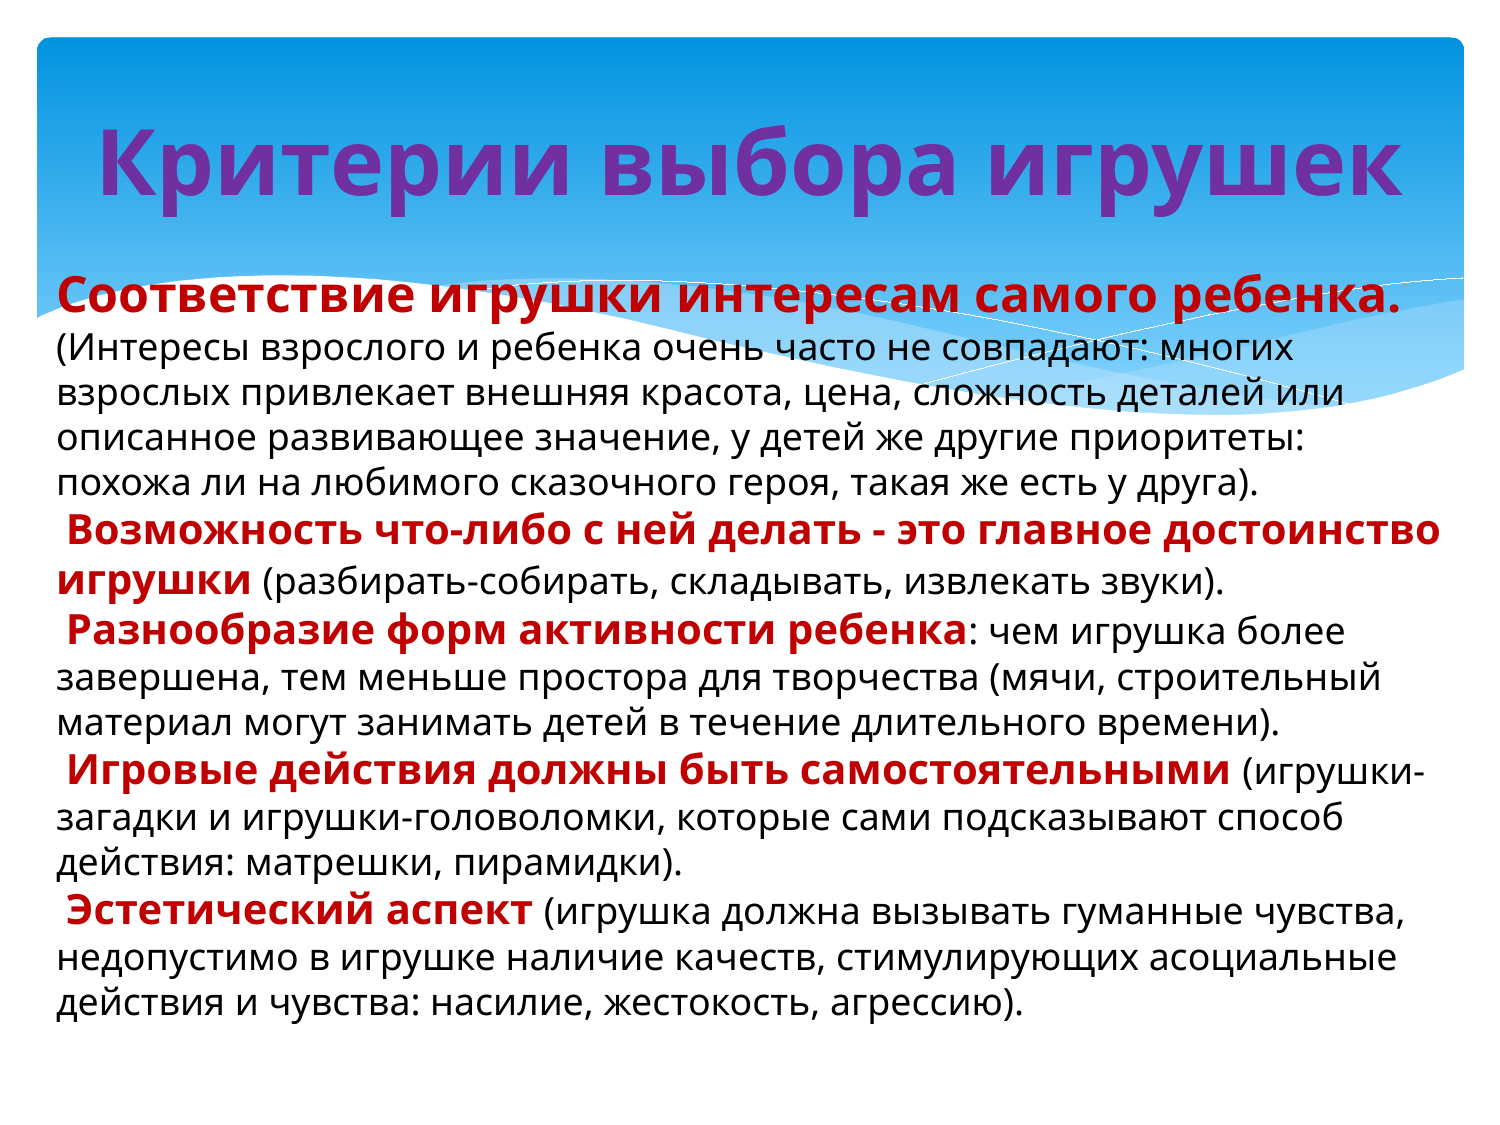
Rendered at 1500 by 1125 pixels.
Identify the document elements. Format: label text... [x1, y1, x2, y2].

title Критерии выбора игрушек [75, 55, 1425, 255]
text_box Соответствие игрушки интересам самого ребенка. (Интересы взрослого и ребенка очень часто не совпадают: многих взрослых привлекает внешняя красота, цена, сложность деталей или описанное развивающее значение, у детей же другие приоритеты: похожа ли на любимого сказочного героя, такая же есть у друга). Возможность что-либо с ней делать - это главное достоинство игрушки (разбирать-собирать, складывать, извлекать звуки). Разнообразие форм активности ребенка: чем игрушка более завершена, тем меньше простора для творчества (мячи, строительный материал могут занимать детей в течение длительного времени). Игровые действия должны быть самостоятельными (игрушки-загадки и игрушки-головоломки, которые сами подсказывают способ действия: матрешки, пирамидки). Эстетический аспект (игрушка должна вызывать гуманные чувства, недопустимо в игрушке наличие качеств, стимулирующих асоциальные действия и чувства: насилие, жестокость, агрессию). [41, 255, 1459, 1031]
